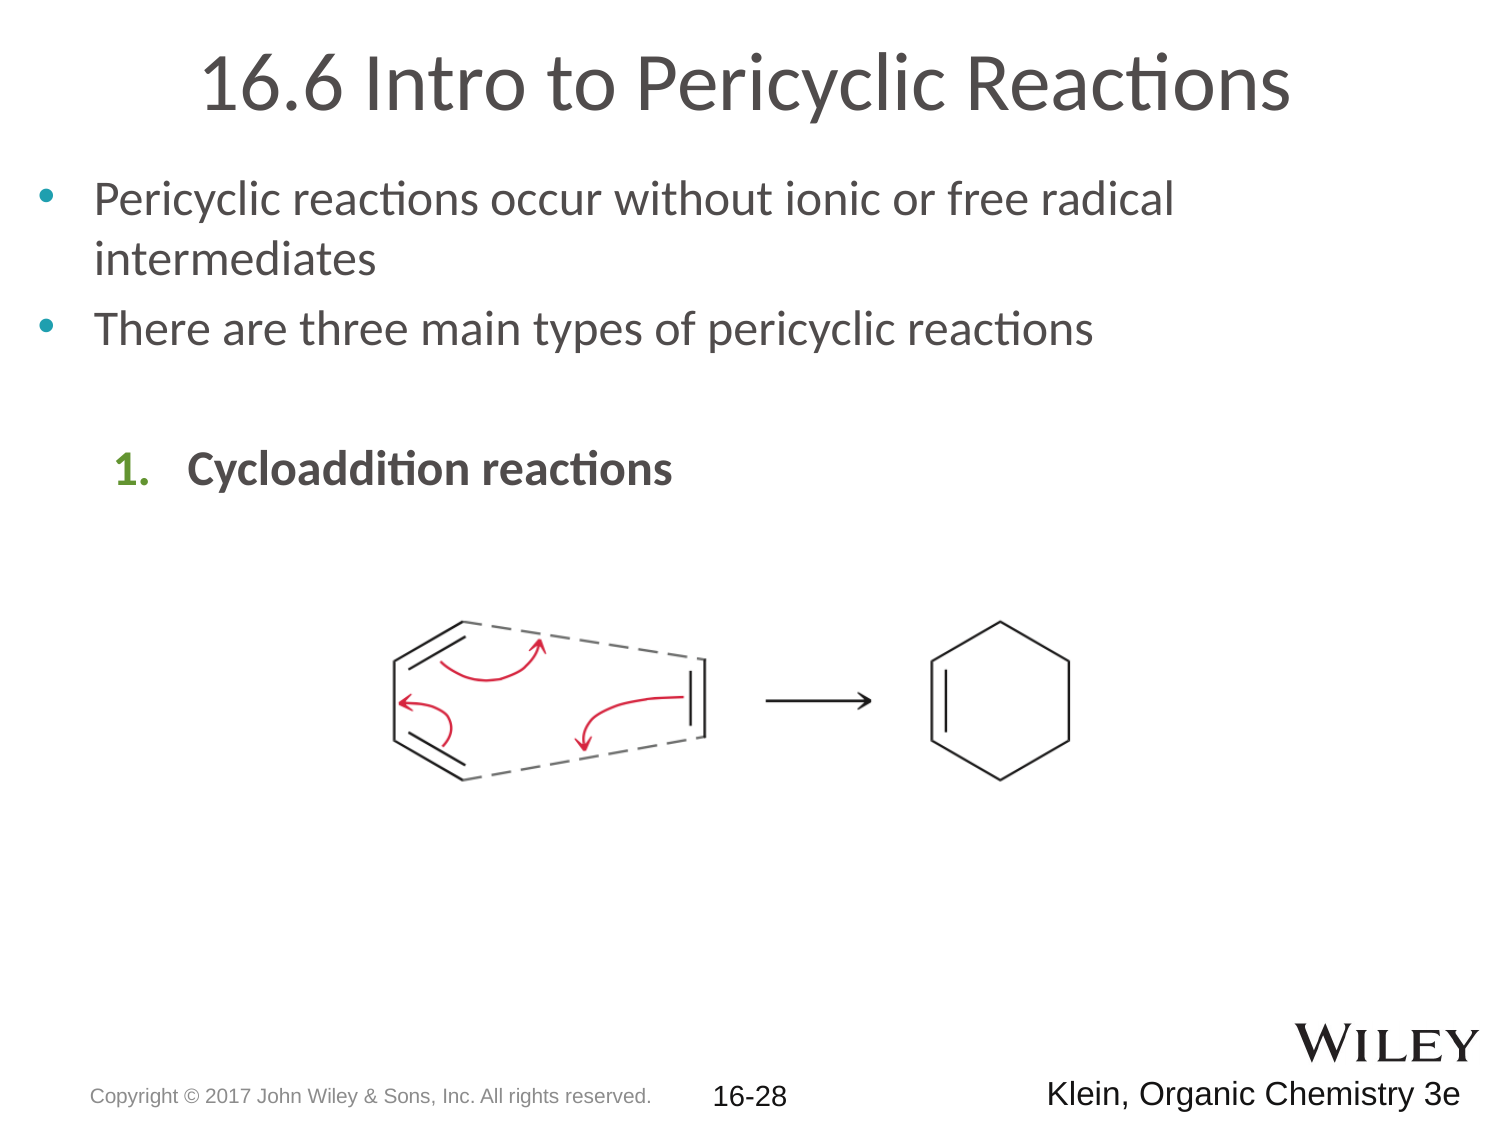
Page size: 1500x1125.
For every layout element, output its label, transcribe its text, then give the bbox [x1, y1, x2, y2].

footer Klein, Organic Chemistry 3e [1010, 1065, 1486, 1125]
title 16.6 Intro to Pericyclic Reactions [24, 0, 1467, 154]
picture [1292, 1021, 1480, 1065]
list Pericyclic reactions occur without ionic or free radical intermediates There are three main types of pericyclic reactions Cycloaddition reactions [22, 157, 1449, 1013]
slide_number 16-28 [665, 1065, 835, 1125]
slide_number Copyright © 2017 John Wiley & Sons, Inc. All rights reserved. [75, 1065, 665, 1125]
picture [378, 601, 1092, 792]
